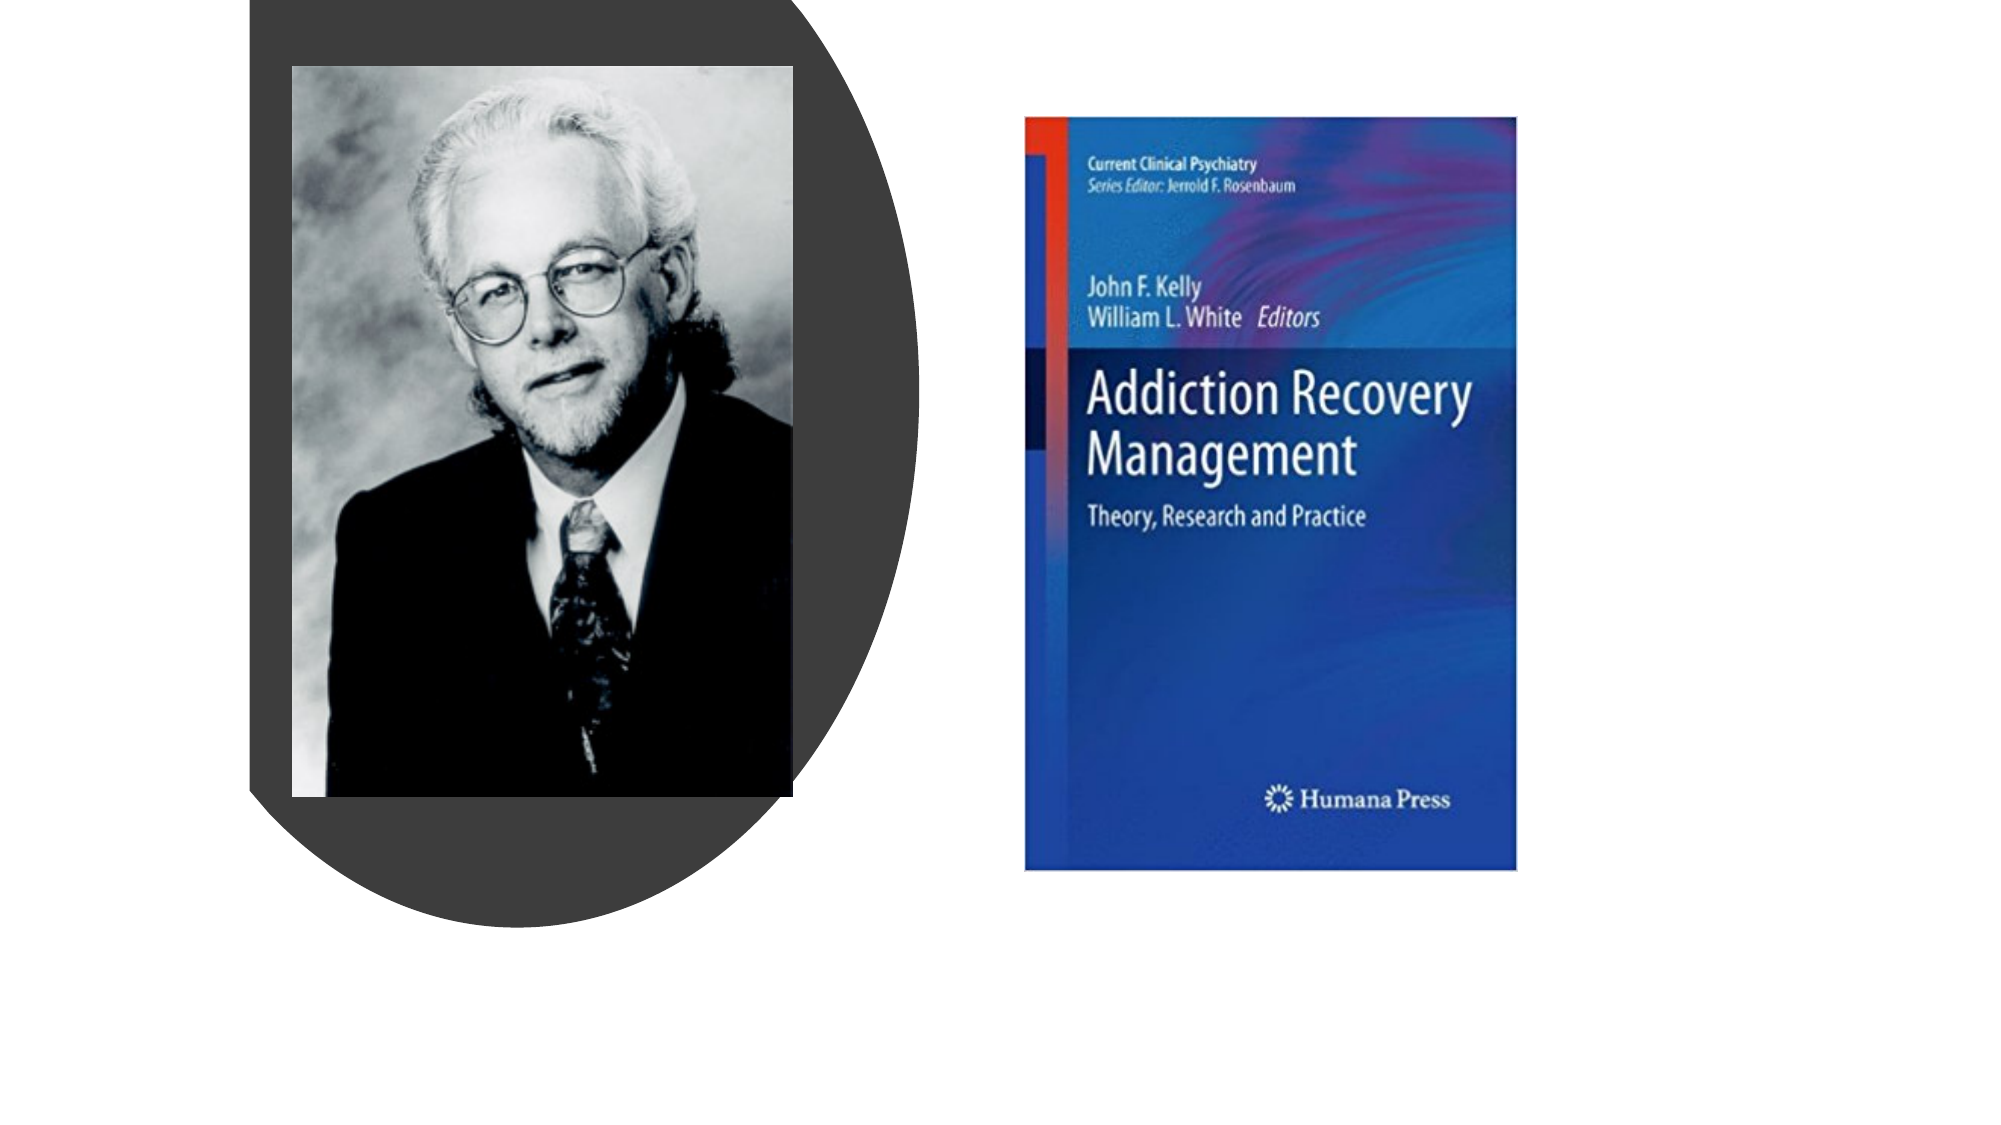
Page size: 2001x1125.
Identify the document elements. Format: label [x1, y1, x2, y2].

text_box [248, 0, 942, 959]
text_box [248, 0, 921, 929]
picture [1023, 116, 1518, 872]
picture [292, 66, 793, 797]
